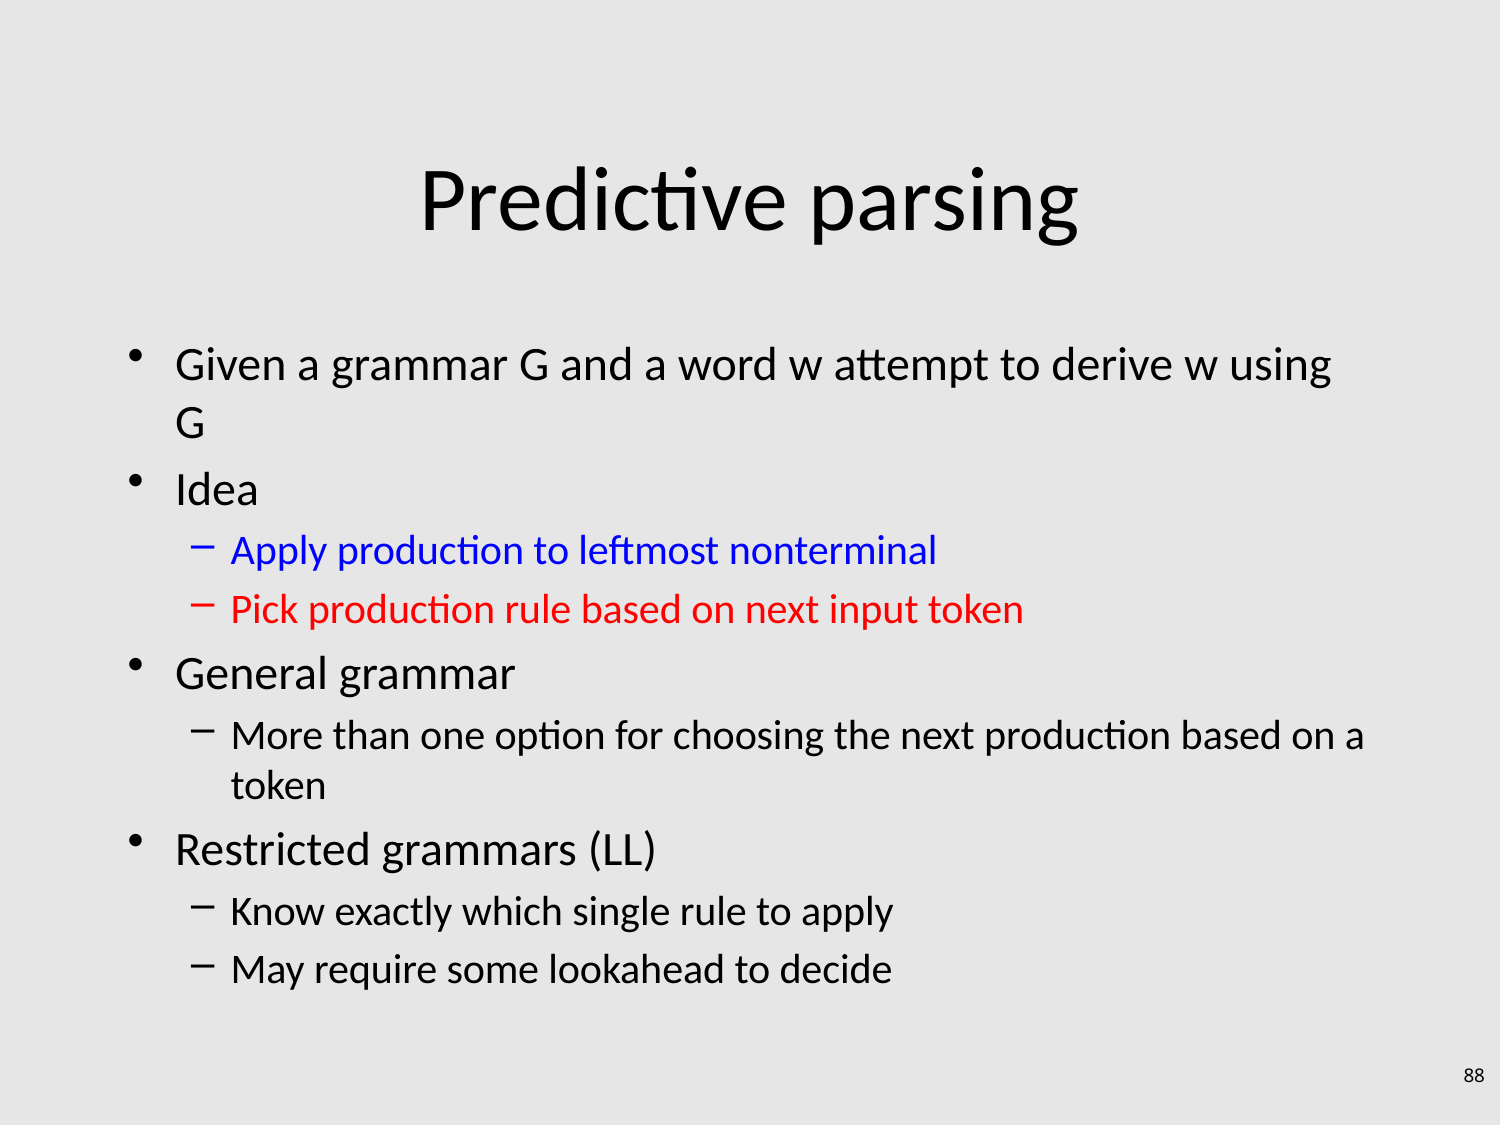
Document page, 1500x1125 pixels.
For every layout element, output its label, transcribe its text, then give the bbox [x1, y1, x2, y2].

slide_number 88 [1187, 1055, 1500, 1102]
list Given a grammar G and a word w attempt to derive w using G Idea Apply production to leftmost nonterminal Pick production rule based on next input token General grammar More than one option for choosing the next production based on a token Restricted grammars (LL) Know exactly which single rule to apply May require some lookahead to decide [112, 324, 1388, 1000]
title Predictive parsing [112, 99, 1388, 288]
